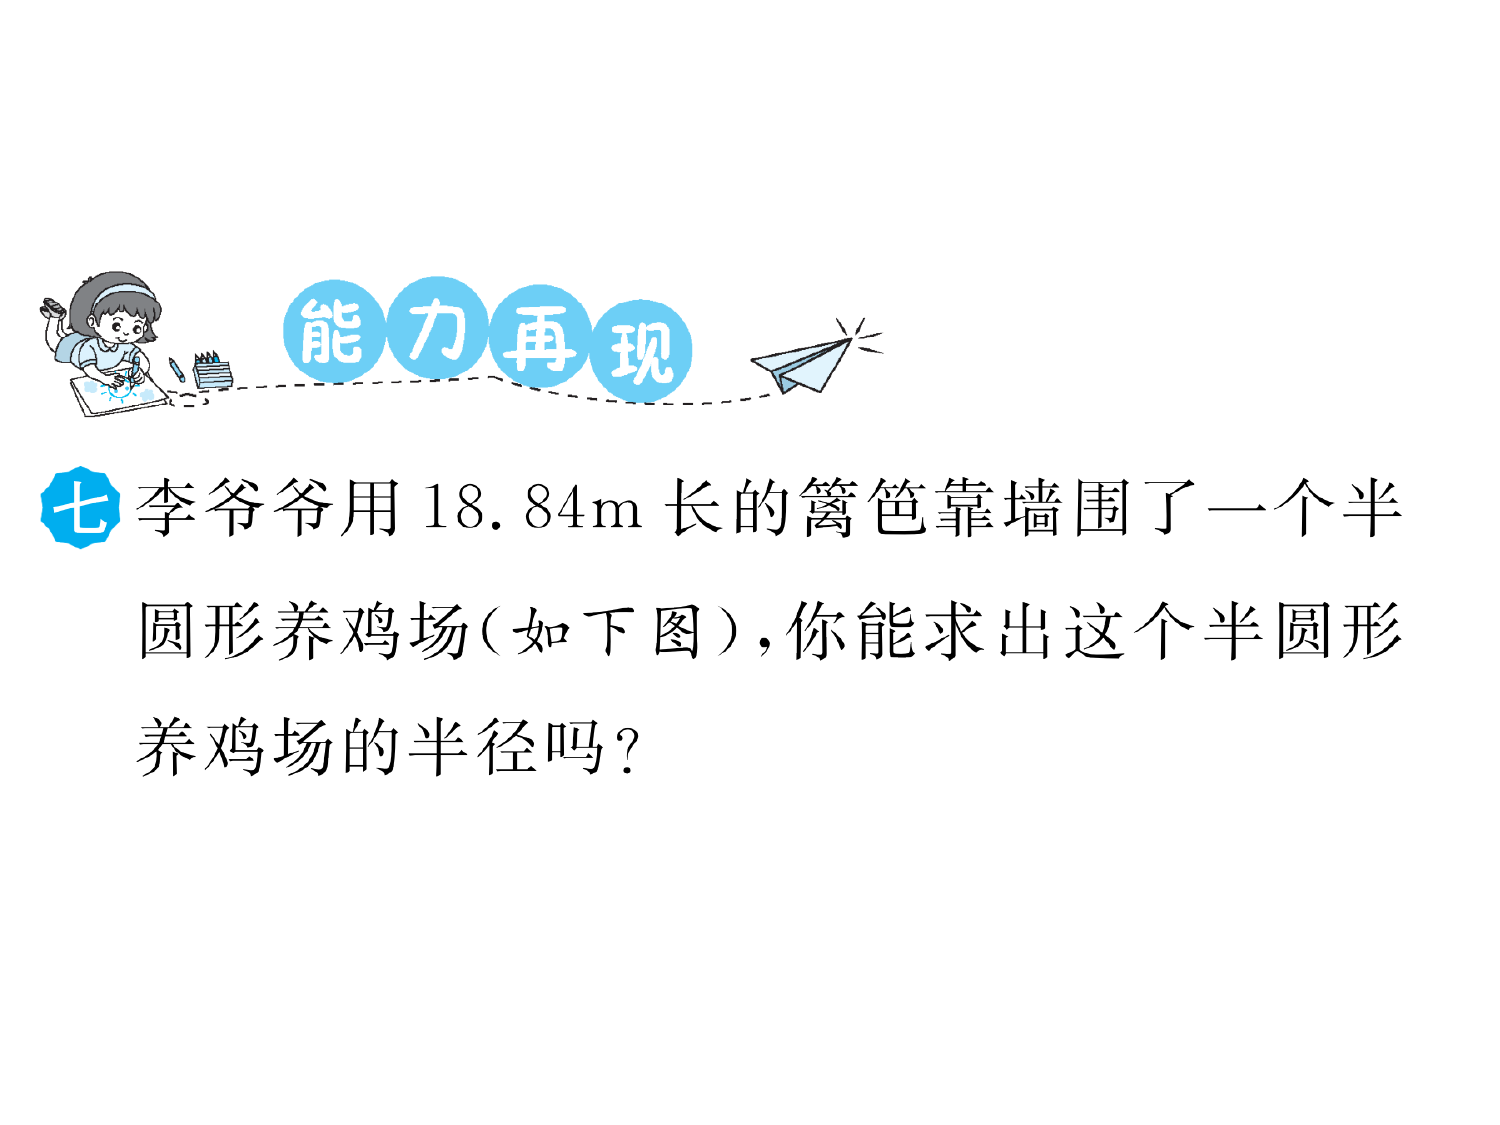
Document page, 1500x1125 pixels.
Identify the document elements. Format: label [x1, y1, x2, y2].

picture [35, 177, 1453, 813]
